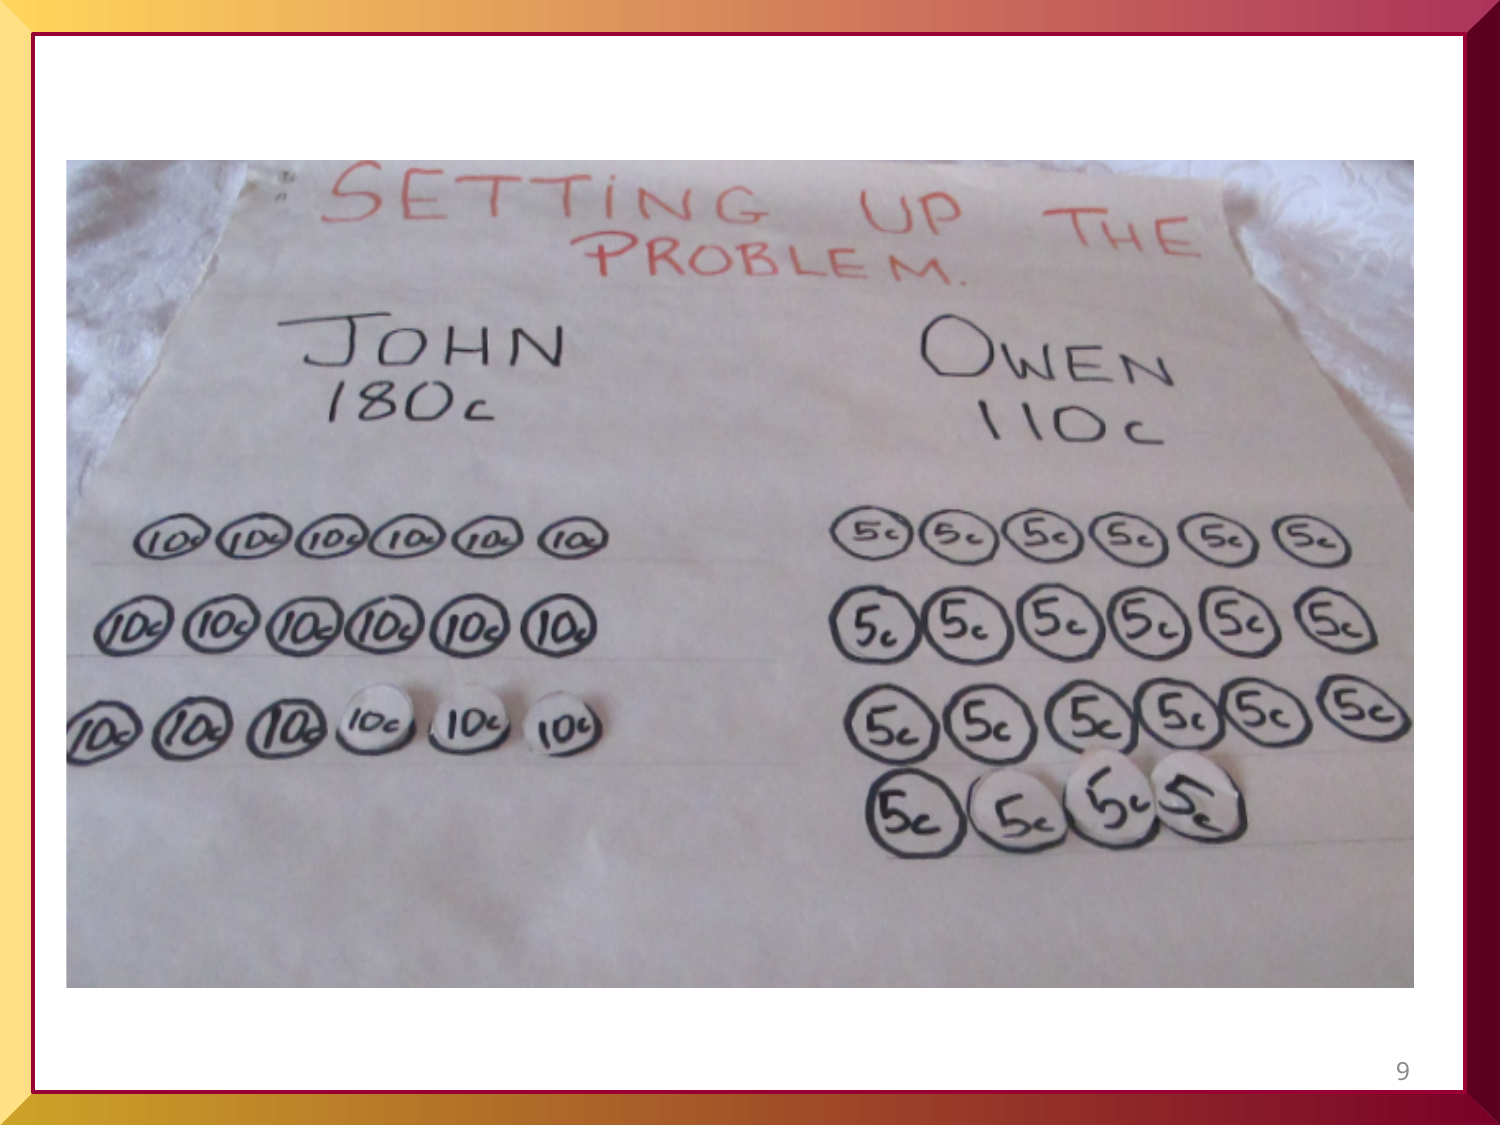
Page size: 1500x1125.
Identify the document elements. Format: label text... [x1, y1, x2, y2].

picture [66, 160, 1415, 988]
slide_number 9 [1074, 1042, 1425, 1103]
